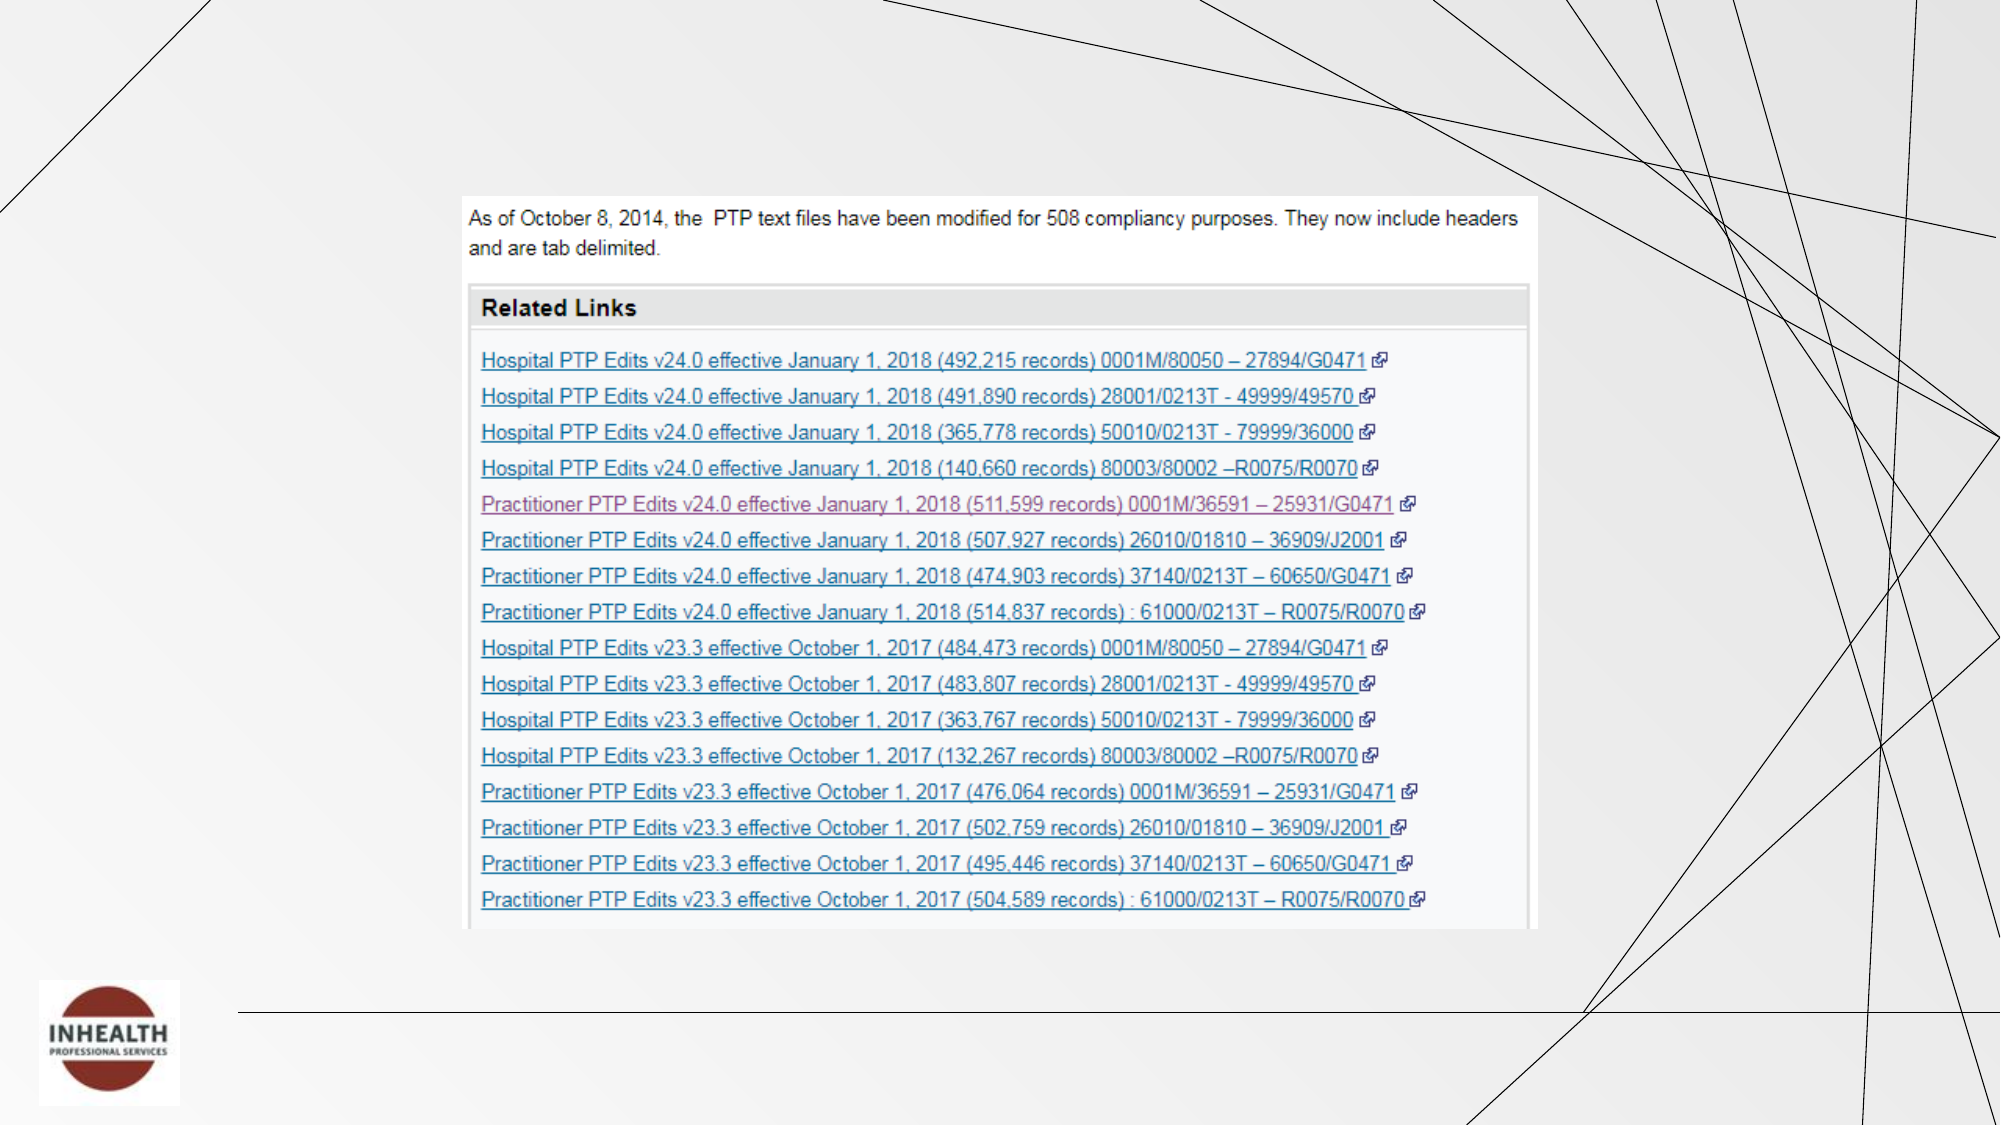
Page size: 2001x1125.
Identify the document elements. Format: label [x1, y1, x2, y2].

picture [462, 196, 1538, 929]
picture [39, 980, 180, 1106]
